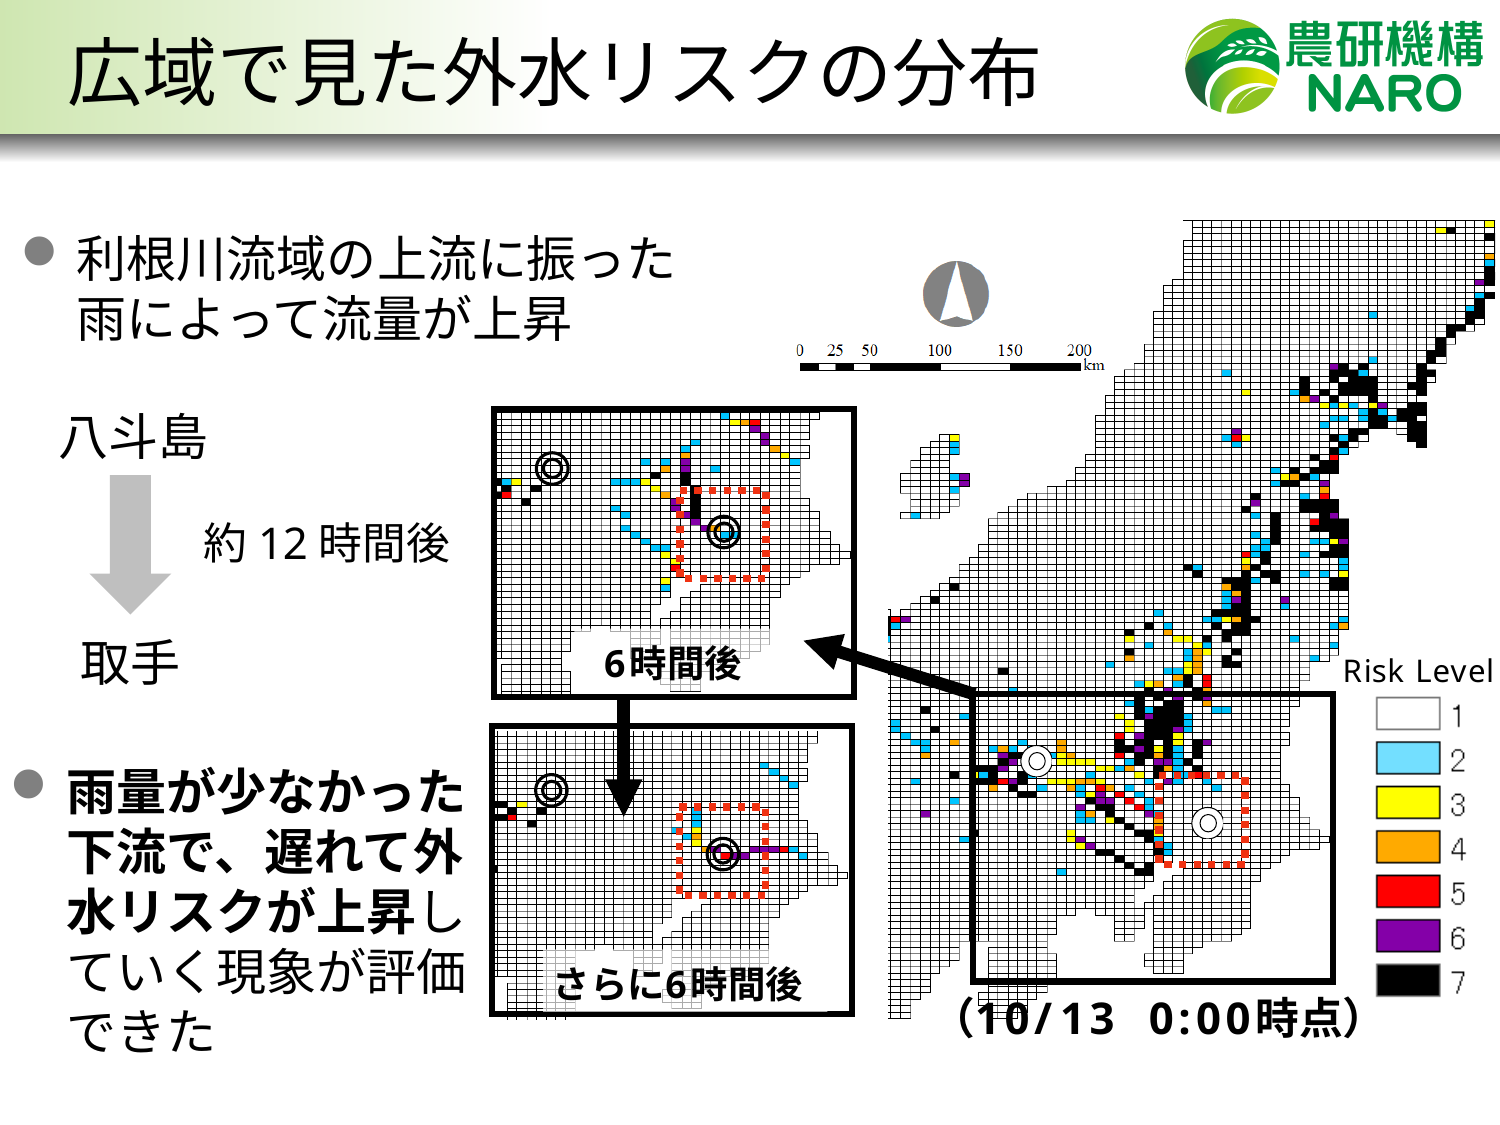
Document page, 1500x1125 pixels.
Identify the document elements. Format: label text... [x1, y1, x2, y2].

text_box [86, 474, 174, 616]
text_box 約12時間後 [189, 508, 480, 576]
text_box 八斗島 [43, 398, 235, 473]
text_box 雨量が少なかった下流で、遅れて外水リスクが上昇していく現象が評価できた [0, 753, 486, 1069]
picture [488, 219, 1500, 1077]
text_box 取手 [64, 624, 197, 700]
picture [1176, 14, 1483, 117]
text_box 利根川流域の上流に振った雨によって流量が上昇 [5, 219, 488, 355]
